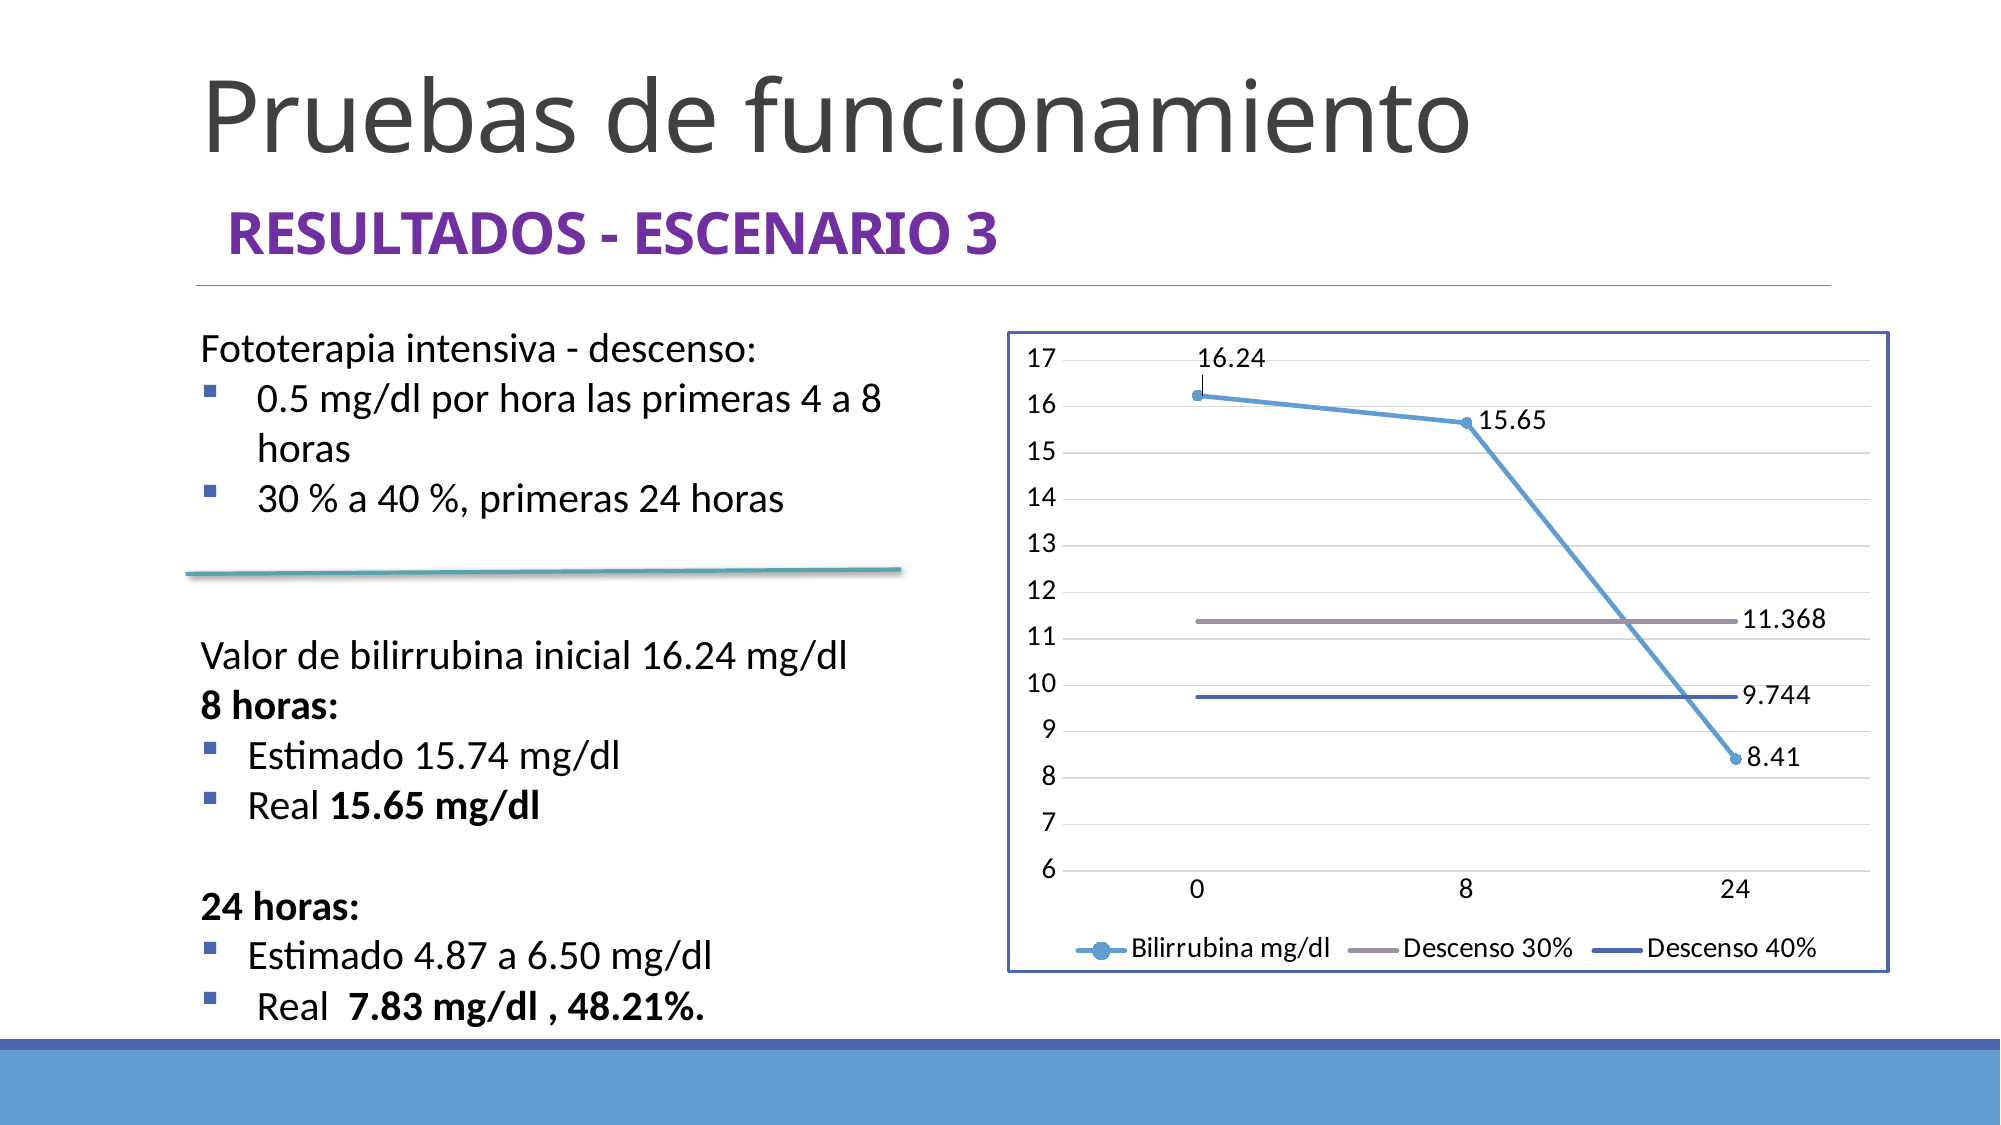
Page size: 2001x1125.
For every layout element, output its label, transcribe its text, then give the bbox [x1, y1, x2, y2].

text_box Fototerapia intensiva - descenso: 0.5 mg/dl por hora las primeras 4 a 8 horas 30 % a 40 %, primeras 24 horas [185, 313, 903, 529]
text_box Pruebas de funcionamiento RESULTADOS - ESCENARIO 3 [185, 44, 1836, 283]
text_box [185, 568, 902, 575]
chart [1006, 330, 1891, 974]
text_box Valor de bilirrubina inicial 16.24 mg/dl 8 horas: Estimado 15.74 mg/dl Real 15.65 mg/dl 24 horas: Estimado 4.87 a 6.50 mg/dl Real 7.83 mg/dl , 48.21%. [185, 620, 902, 1036]
